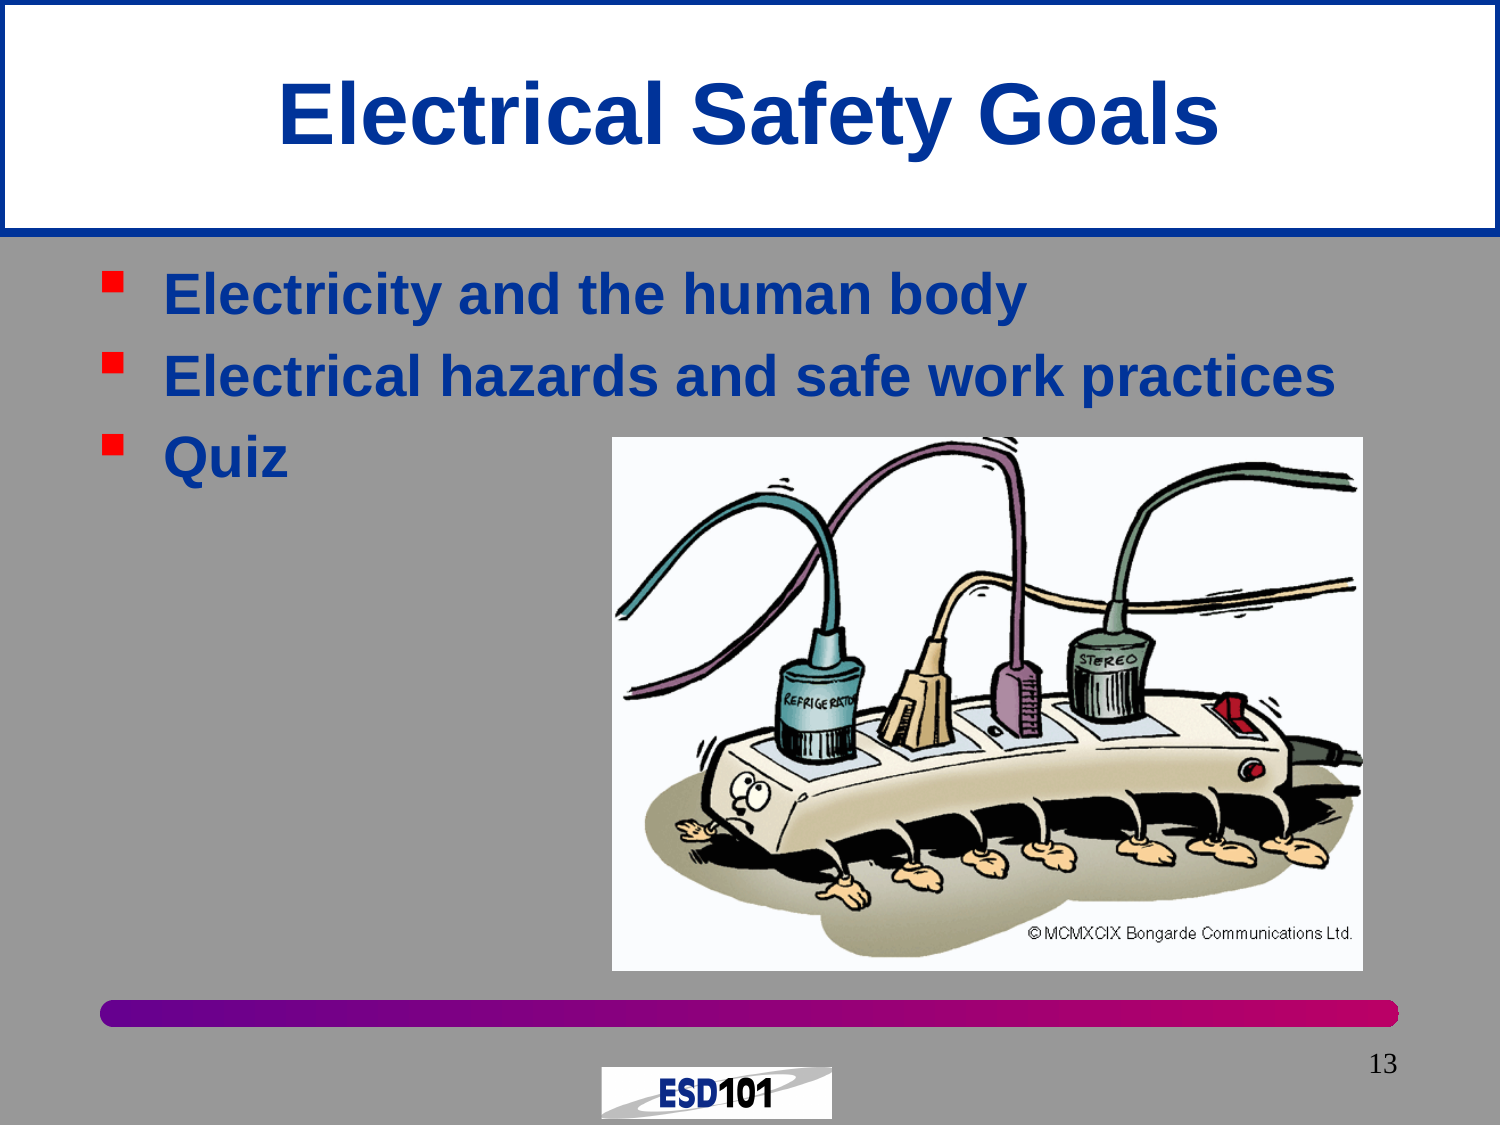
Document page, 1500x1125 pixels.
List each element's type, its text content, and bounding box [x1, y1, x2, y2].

list Electricity and the human body Electrical hazards and safe work practices Quiz [81, 248, 1425, 877]
slide_number 13 [1100, 1037, 1413, 1113]
title Electrical Safety Goals [0, 0, 1500, 237]
picture [612, 437, 1363, 971]
